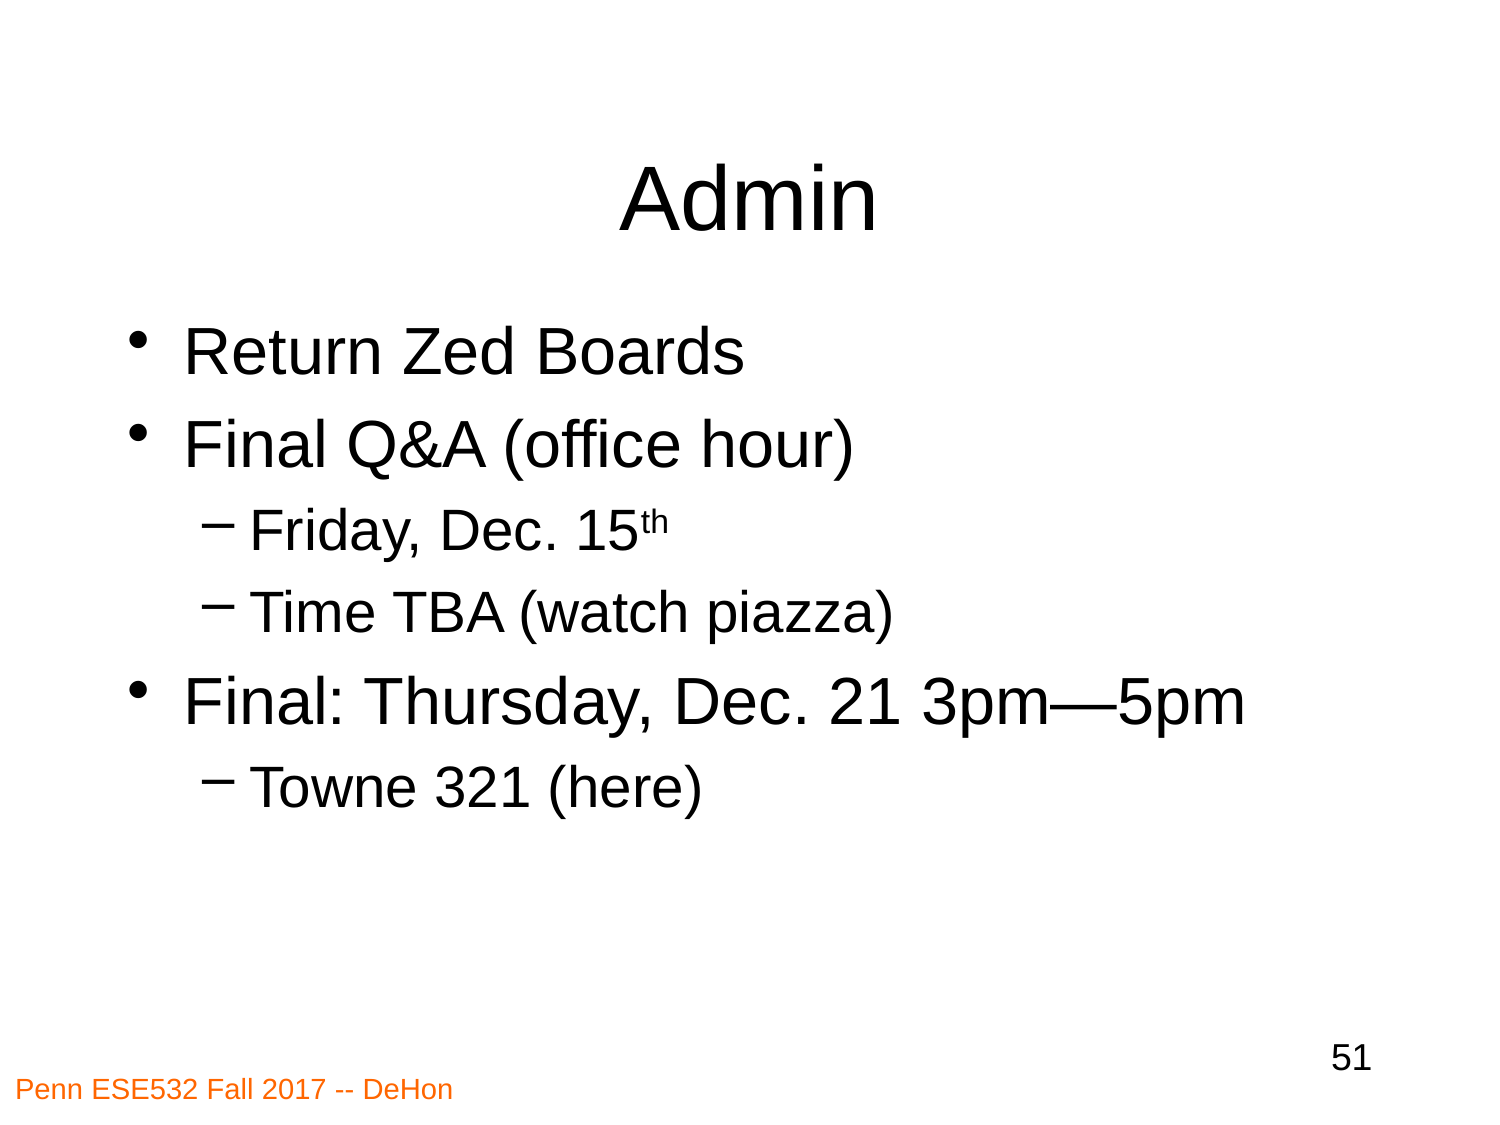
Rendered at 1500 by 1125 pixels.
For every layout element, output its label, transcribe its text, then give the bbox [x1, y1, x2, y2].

list Return Zed Boards Final Q&A (office hour) Friday, Dec. 15th Time TBA (watch piazza) Final: Thursday, Dec. 21 3pm—5pm Towne 321 (here) [112, 299, 1388, 976]
title Admin [112, 99, 1388, 288]
slide_number Penn ESE532 Fall 2017 -- DeHon [0, 1062, 613, 1125]
slide_number 51 [1074, 1024, 1388, 1101]
